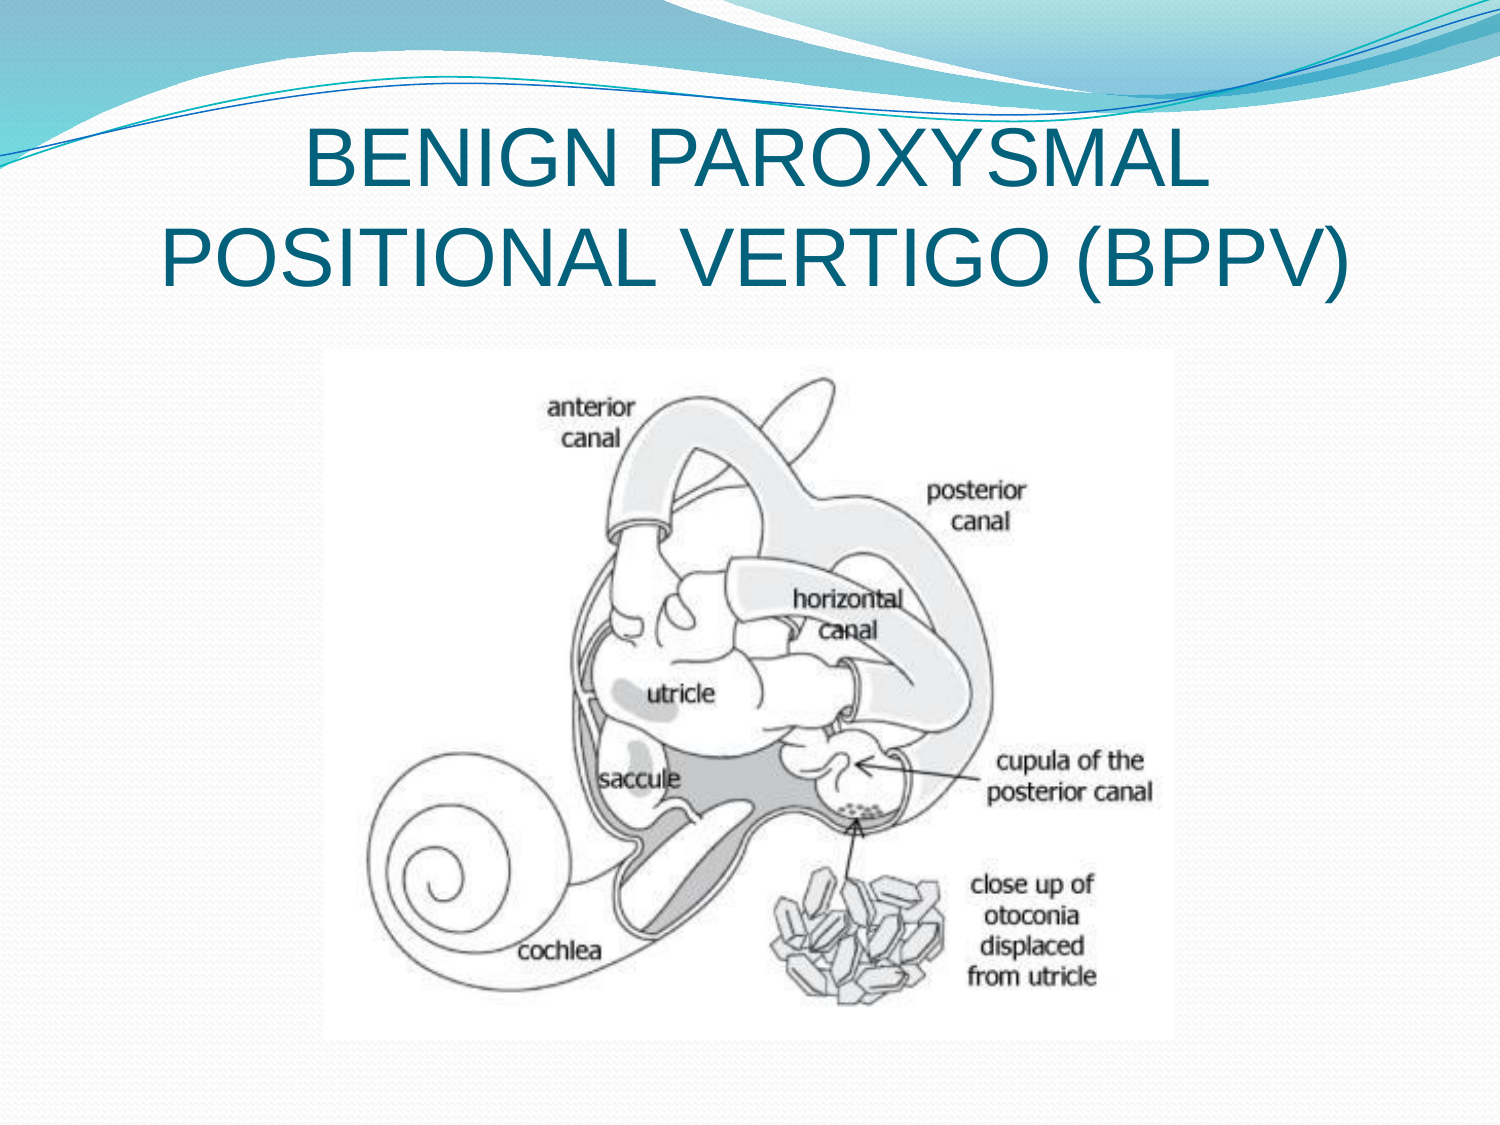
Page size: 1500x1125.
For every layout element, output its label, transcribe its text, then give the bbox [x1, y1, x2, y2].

picture [324, 349, 1176, 1041]
title BENIGN PAROXYSMAL POSITIONAL VERTIGO (BPPV) [75, 115, 1438, 303]
